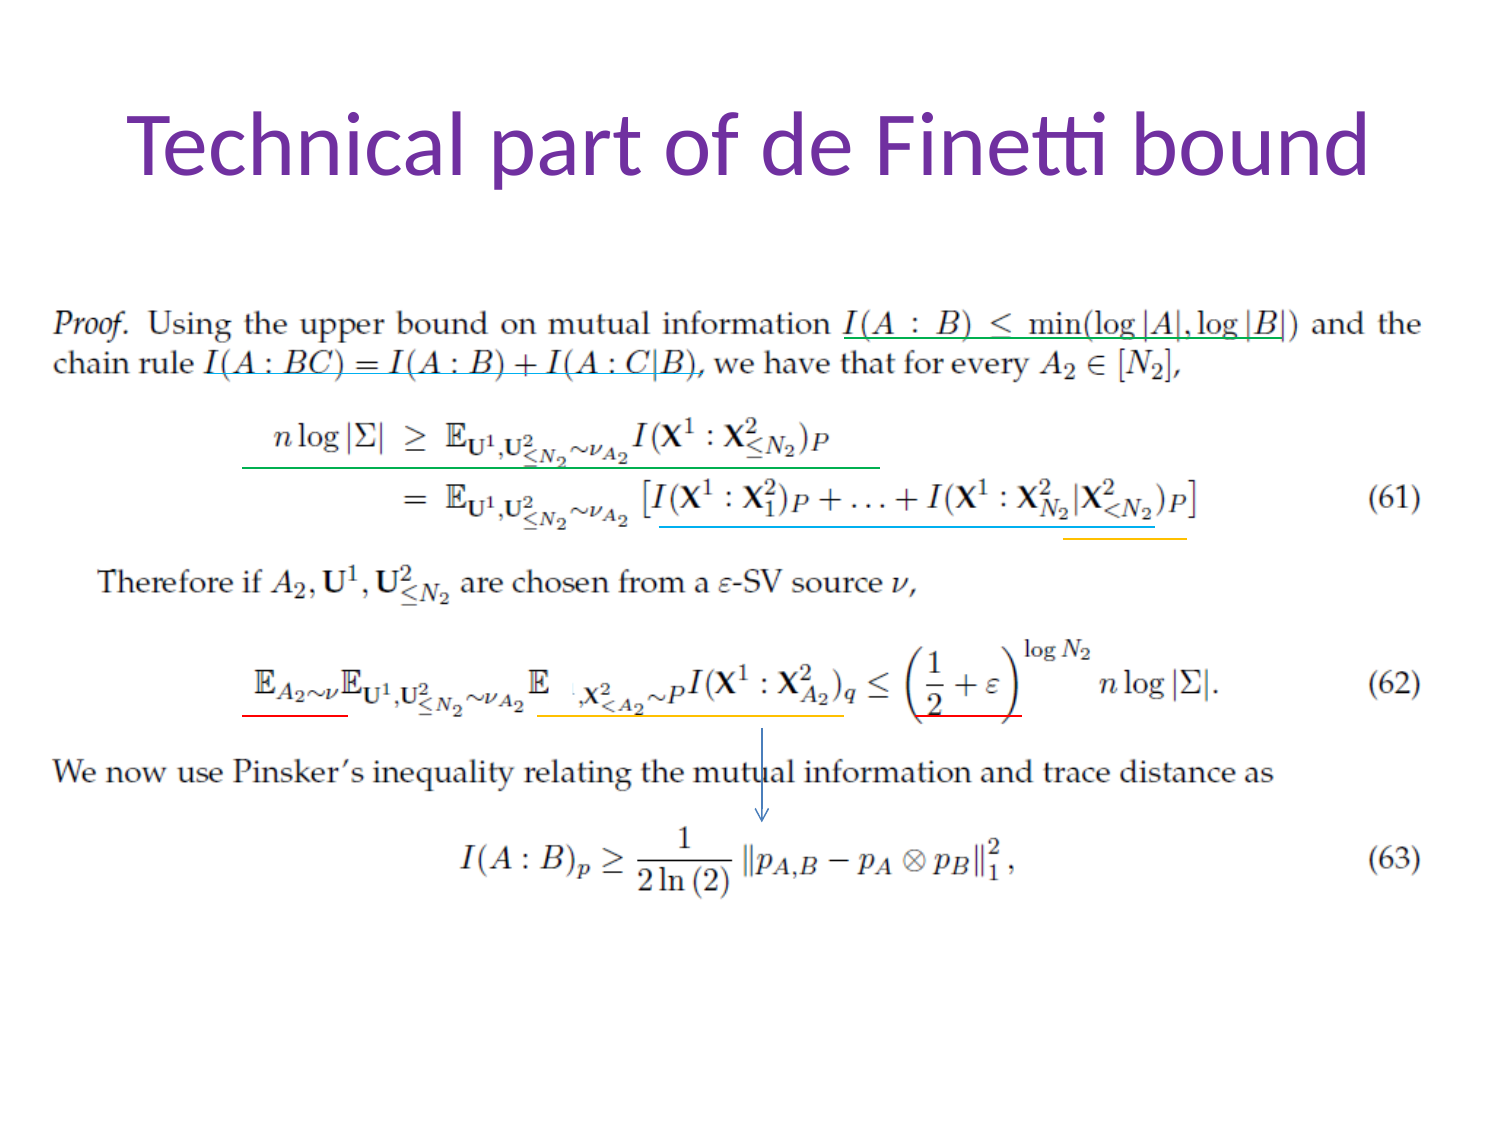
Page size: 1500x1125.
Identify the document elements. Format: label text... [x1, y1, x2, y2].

picture [29, 302, 1456, 914]
title Technical part of de Finetti bound [75, 45, 1425, 233]
